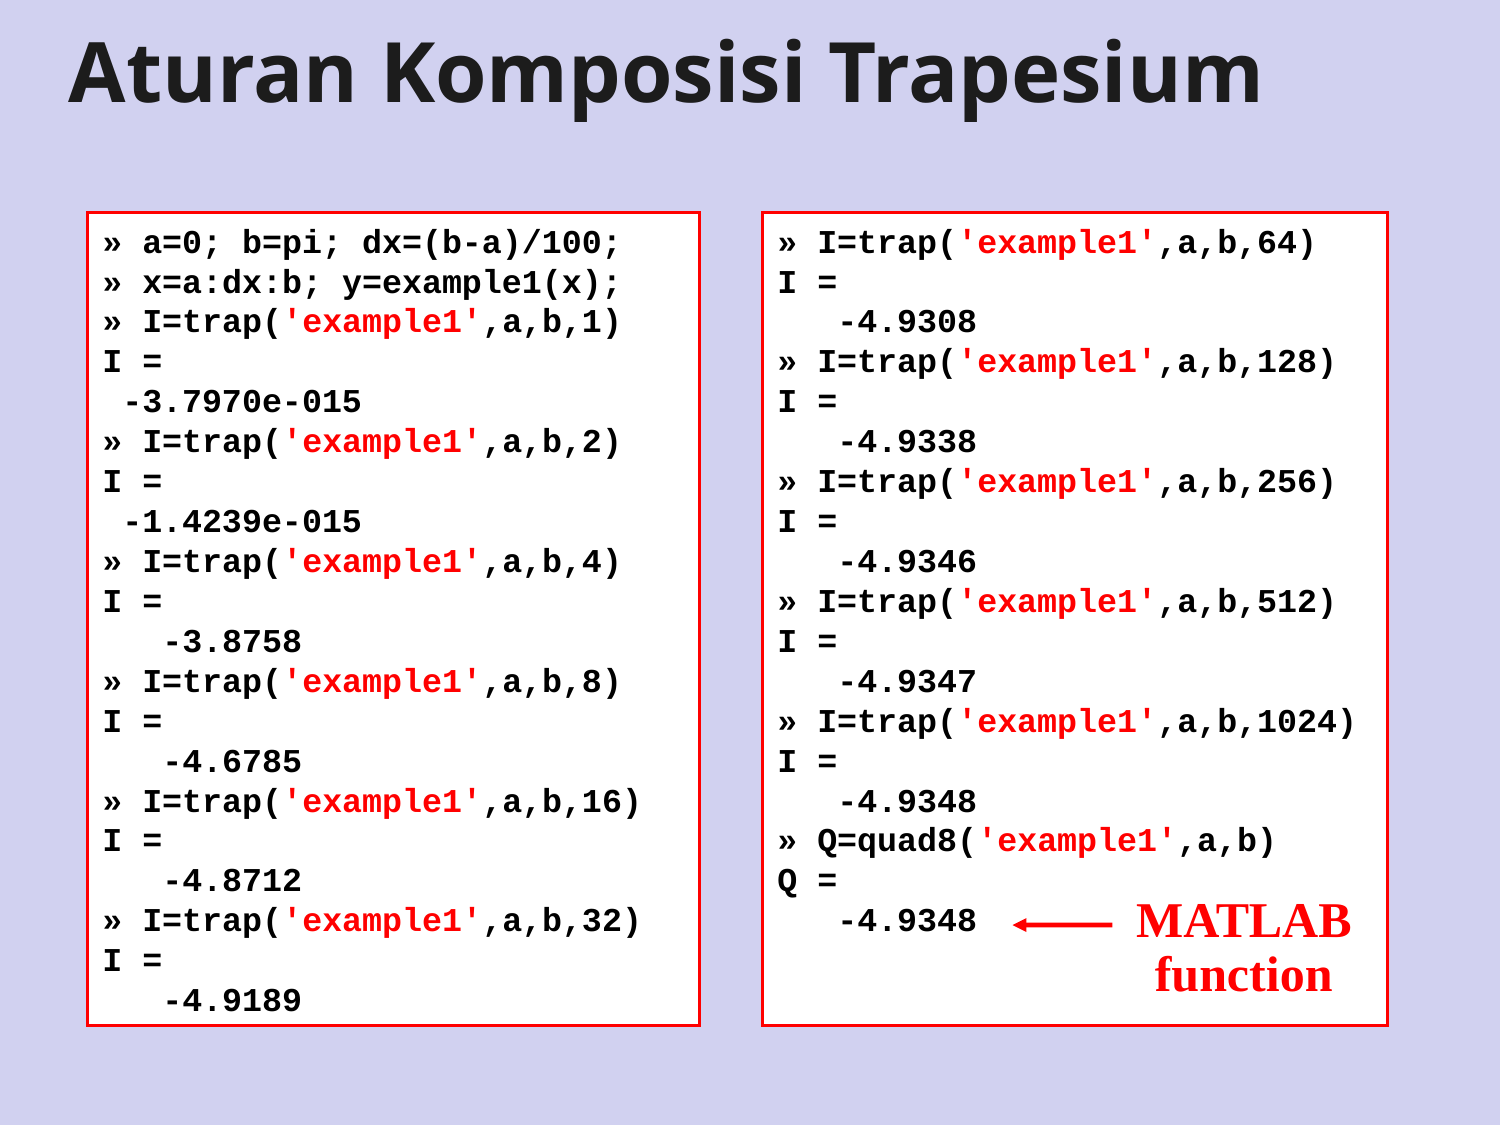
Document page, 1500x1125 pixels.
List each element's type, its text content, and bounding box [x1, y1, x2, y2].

text_box » I=trap('example1',a,b,64) I = -4.9308 » I=trap('example1',a,b,128) I = -4.9338 » I=trap('example1',a,b,256) I = -4.9346 » I=trap('example1',a,b,512) I = -4.9347 » I=trap('example1',a,b,1024) I = -4.9348 » Q=quad8('example1',a,b) Q = -4.9348 [762, 212, 1388, 1026]
text_box MATLAB function [1099, 887, 1388, 1011]
text_box » a=0; b=pi; dx=(b-a)/100; » x=a:dx:b; y=example1(x); » I=trap('example1',a,b,1) I = -3.7970e-015 » I=trap('example1',a,b,2) I = -1.4239e-015 » I=trap('example1',a,b,4) I = -3.8758 » I=trap('example1',a,b,8) I = -4.6785 » I=trap('example1',a,b,16) I = -4.8712 » I=trap('example1',a,b,32) I = -4.9189 [87, 212, 700, 1026]
text_box Aturan Komposisi Trapesium [54, 37, 1330, 125]
text_box [1012, 918, 1113, 932]
